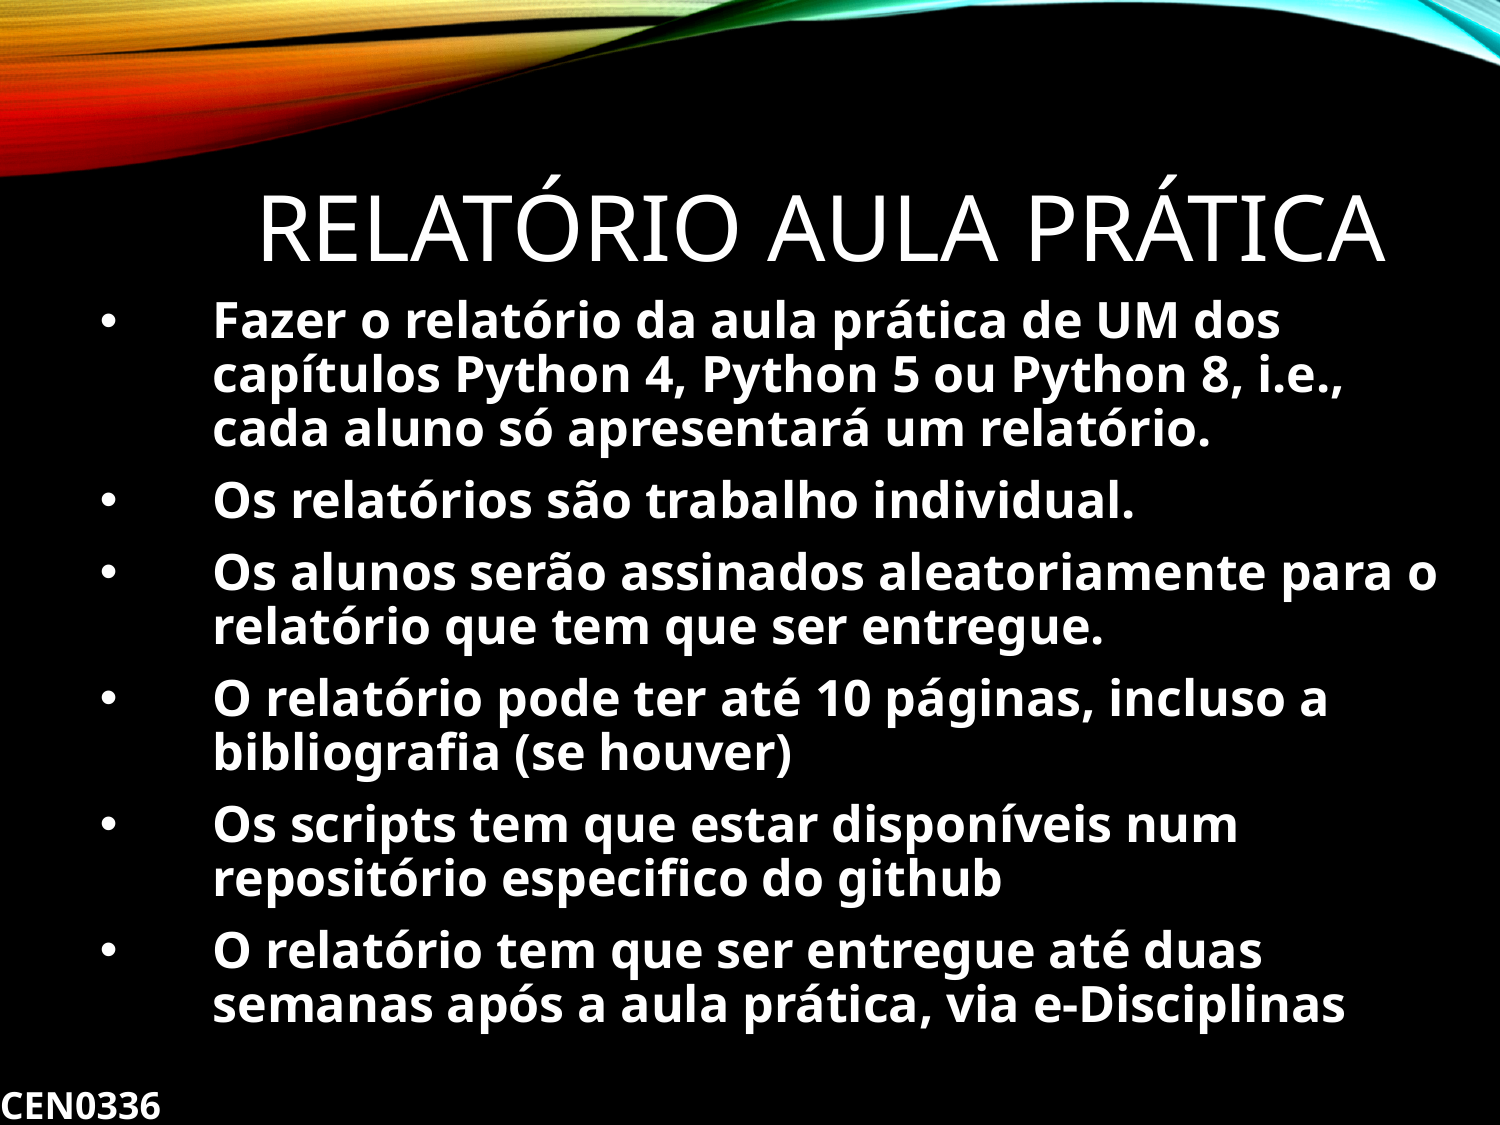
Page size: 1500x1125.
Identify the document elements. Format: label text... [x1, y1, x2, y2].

title Relatório aula prática [140, 125, 1403, 338]
picture [0, 0, 1500, 178]
list Fazer o relatório da aula prática de UM dos capítulos Python 4, Python 5 ou Python 8, i.e., cada aluno só apresentará um relatório. Os relatórios são trabalho individual. Os alunos serão assinados aleatoriamente para o relatório que tem que ser entregue. O relatório pode ter até 10 páginas, incluso a bibliografia (se houver) Os scripts tem que estar disponíveis num repositório especifico do github O relatório tem que ser entregue até duas semanas após a aula prática, via e-Disciplinas [84, 288, 1457, 1054]
